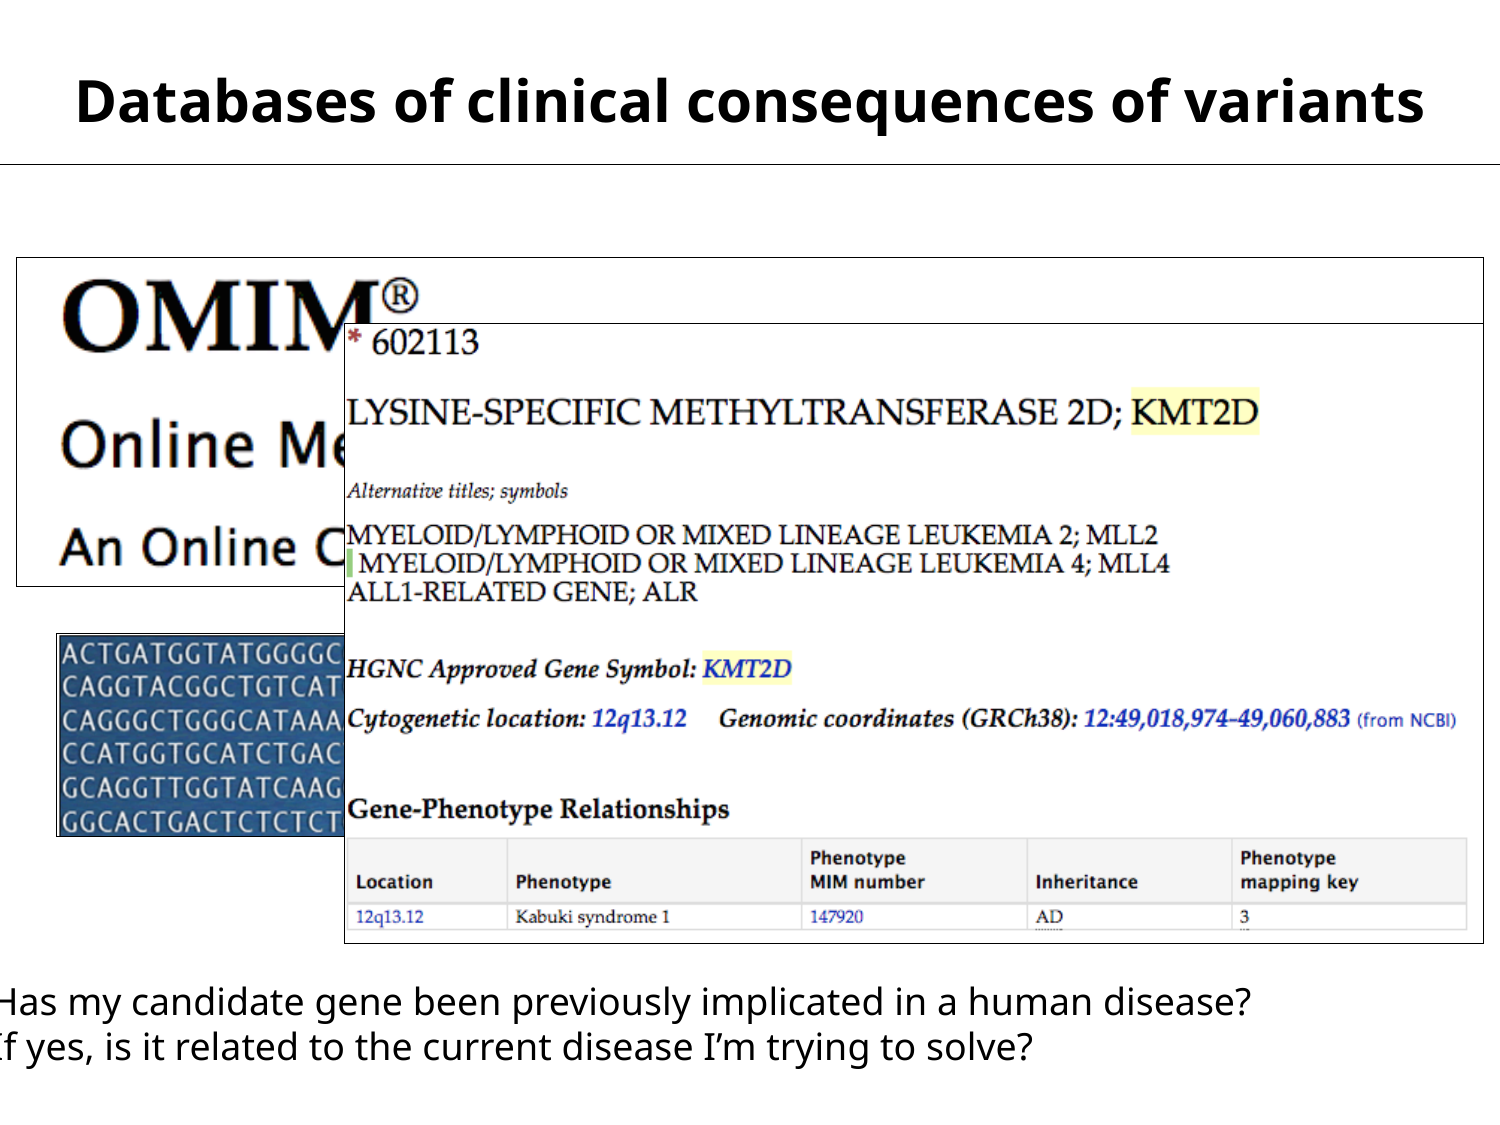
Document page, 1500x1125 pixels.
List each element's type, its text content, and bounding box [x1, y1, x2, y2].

text_box Has my candidate gene been previously implicated in a human disease? If yes, is it related to the current disease I’m trying to solve? [0, 970, 1268, 1076]
picture [16, 256, 1484, 944]
text_box Databases of clinical consequences of variants [0, 56, 1500, 142]
